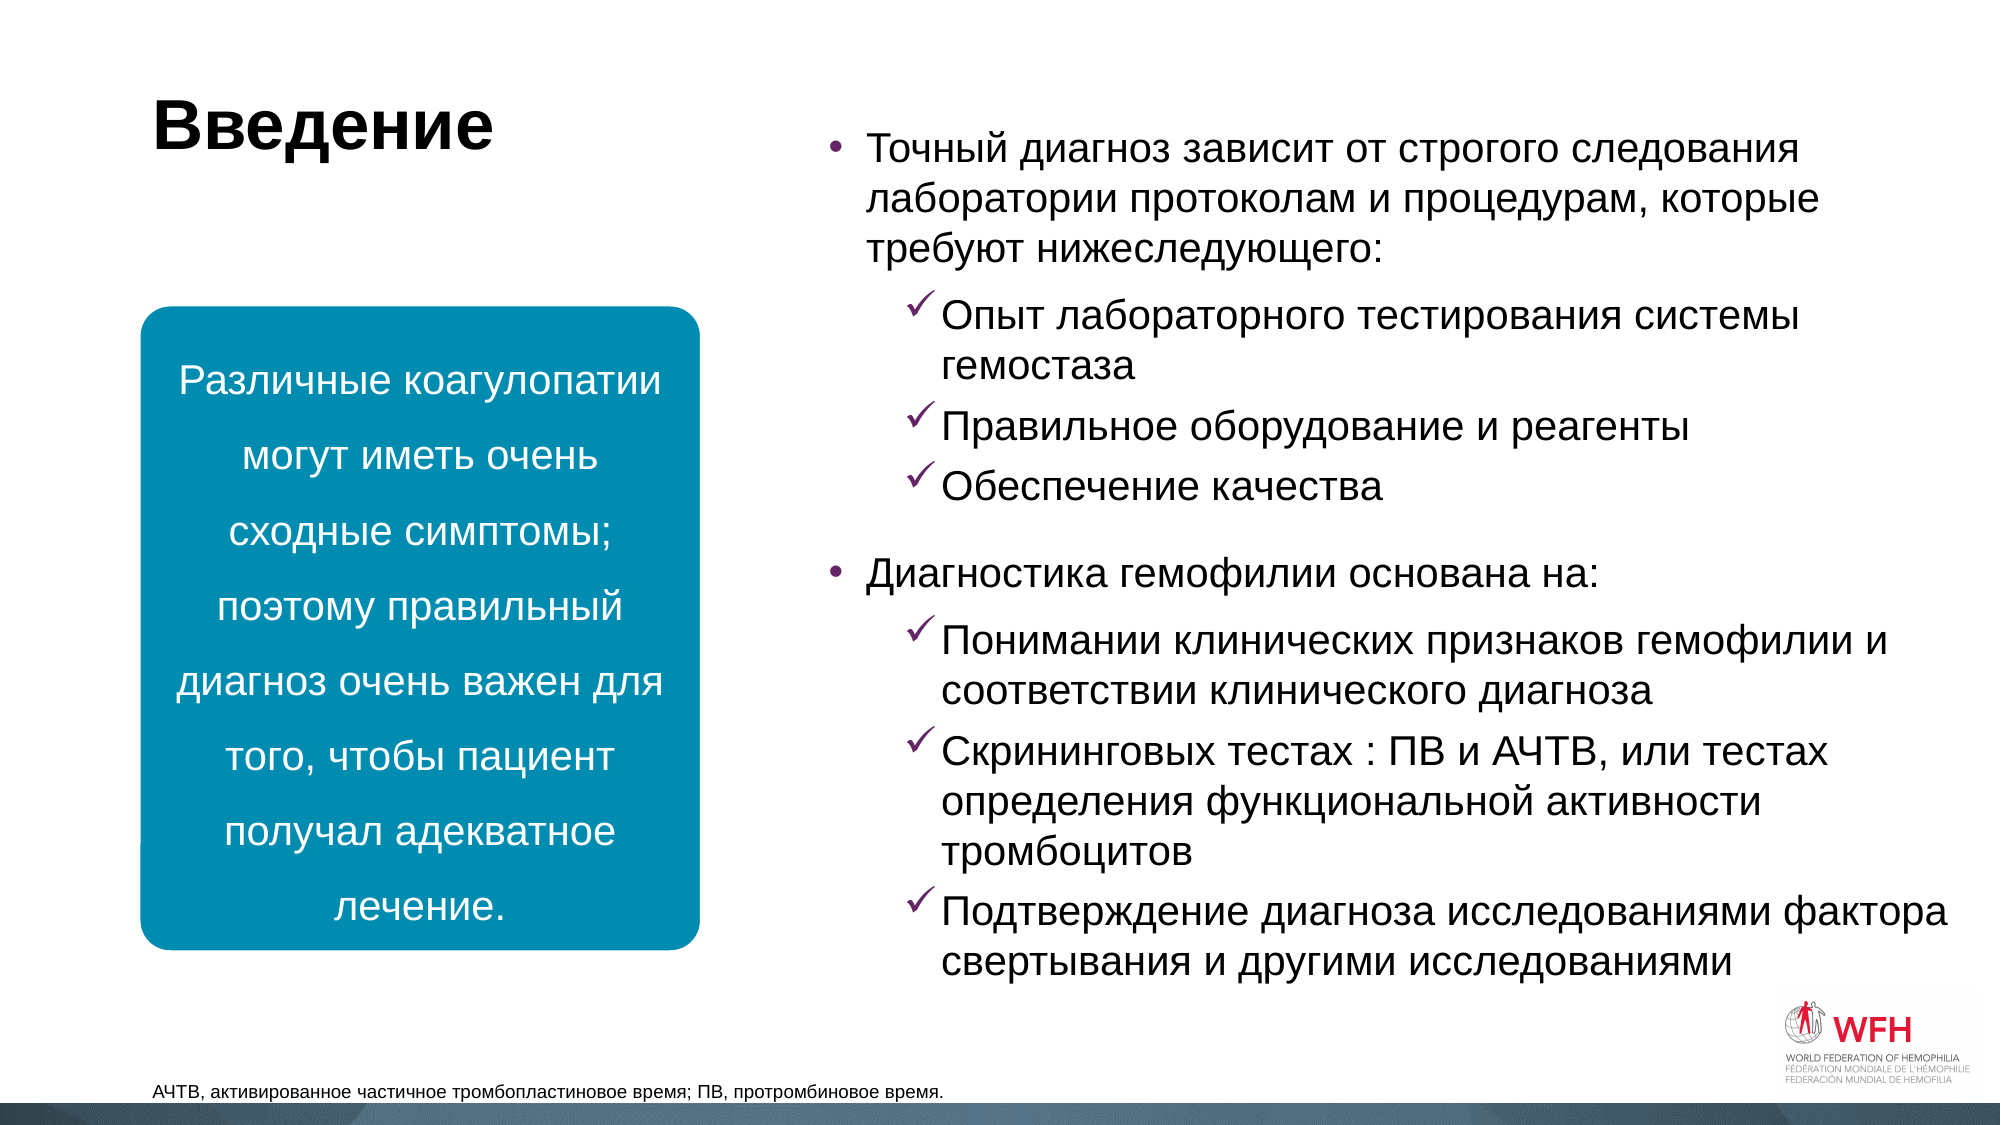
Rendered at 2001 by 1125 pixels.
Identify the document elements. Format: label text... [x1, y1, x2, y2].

list Точный диагноз зависит от строгого следования лаборатории протоколам и процедурам, которые требуют нижеследующего: Опыт лабораторного тестирования системы гемостаза Правильное оборудование и реагенты Обеспечение качества Диагностика гемофилии основана на: Понимании клинических признаков гемофилии и соответствии клинического диагноза Скрининговых тестах : ПВ и АЧТВ, или тестах определения функциональной активности тромбоцитов Подтверждение диагноза исследованиями фактора свертывания и другими исследованиями [813, 174, 2000, 932]
text_box Различные коагулопатии могут иметь очень сходные симптомы; поэтому правильный диагноз очень важен для того, чтобы пациент получал адекватное лечение. [137, 303, 704, 954]
list АЧТВ, активированное частичное тромбопластиновое время; ПВ, протромбиновое время. [137, 1042, 1766, 1103]
title Введение [137, 36, 1863, 216]
picture [1776, 988, 1983, 1097]
